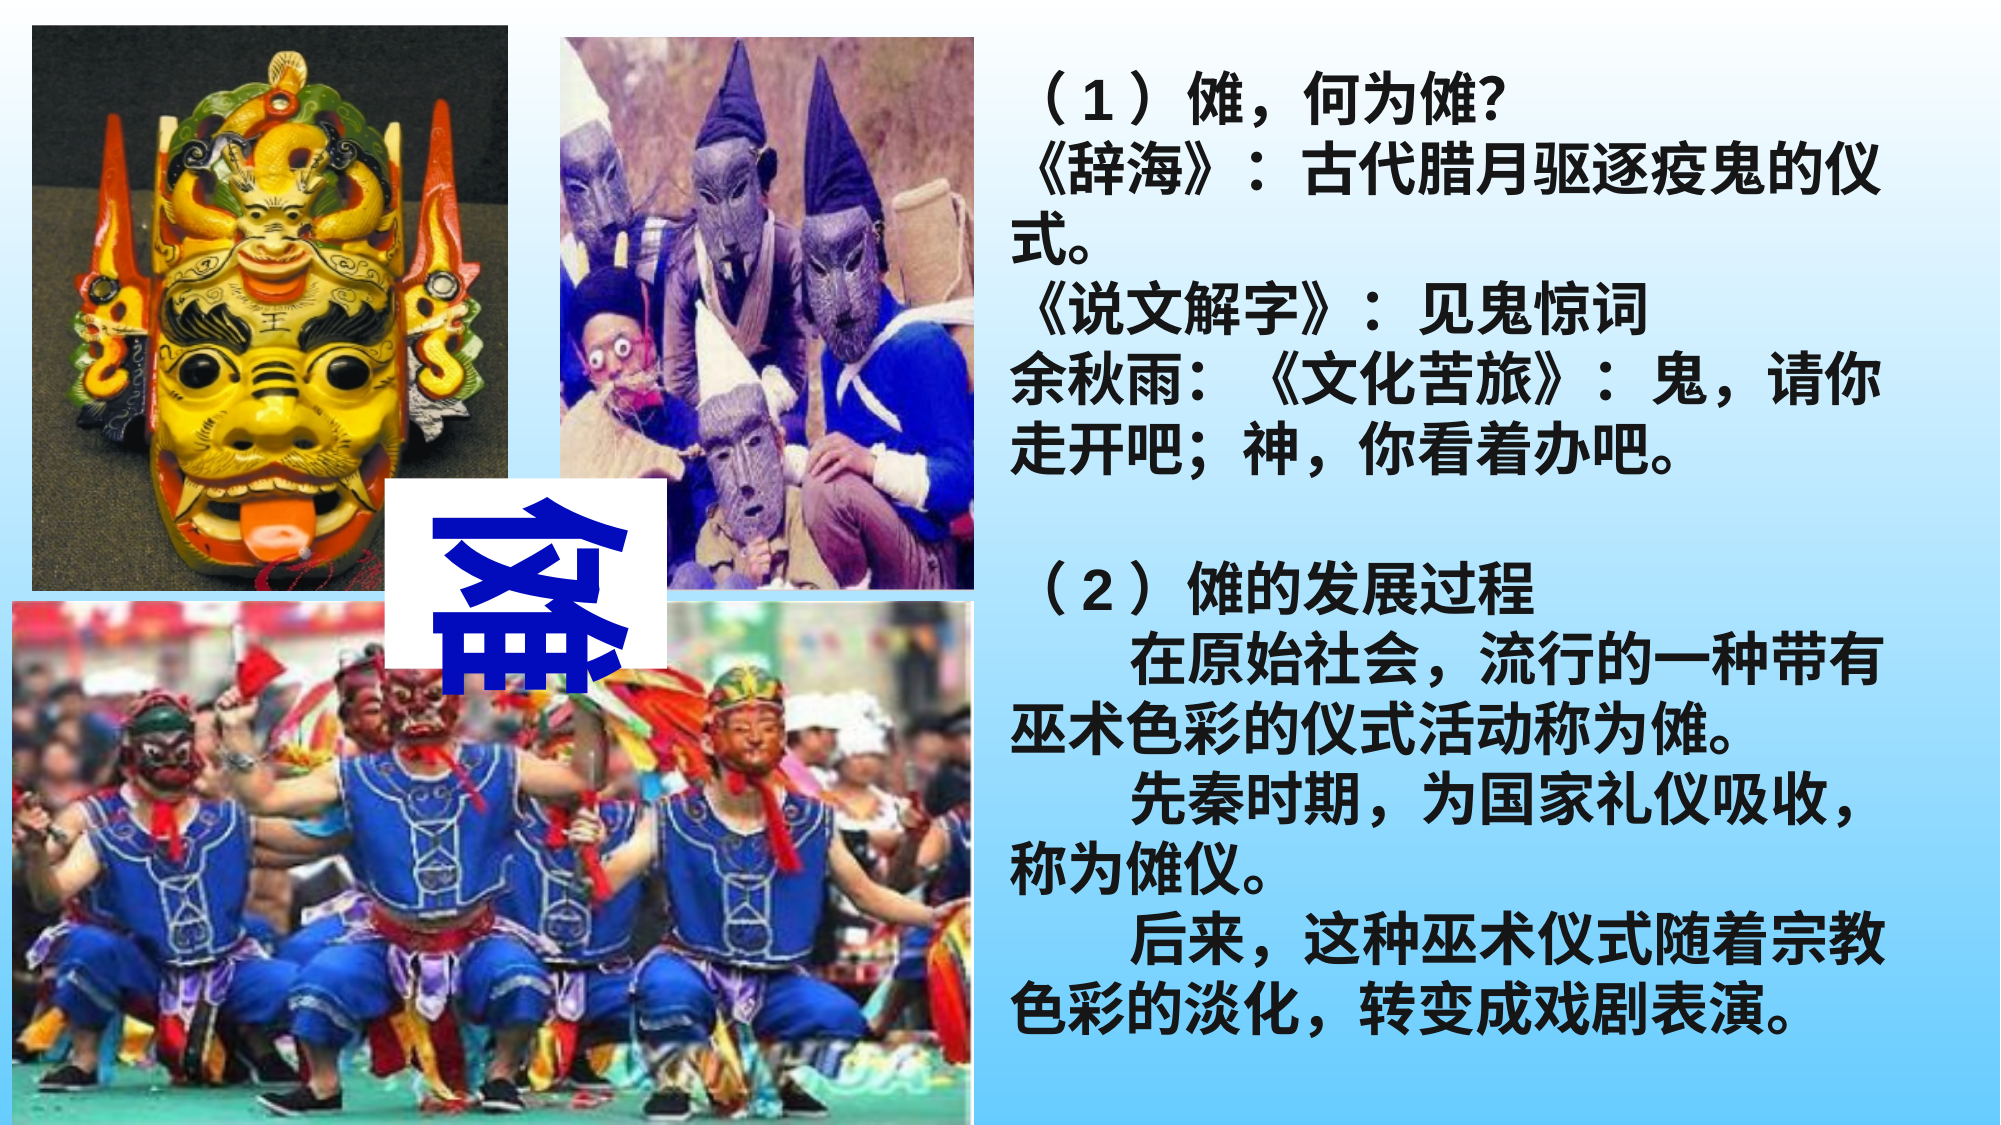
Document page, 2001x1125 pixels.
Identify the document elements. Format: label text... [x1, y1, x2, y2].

text_box 傩 [509, 478, 556, 599]
picture [12, 601, 974, 1125]
picture [32, 23, 508, 591]
picture [560, 36, 974, 592]
text_box （1）傩，何为傩？ 《辞海》：古代腊月驱逐疫鬼的仪式。 《说文解字》：见鬼惊词 余秋雨：《文化苦旅》：鬼，请你走开吧；神，你看着办吧。 （2）傩的发展过程 在原始社会，流行的一种带有巫术色彩的仪式活动称为傩。 先秦时期，为国家礼仪吸收，称为傩仪。 后来，这种巫术仪式随着宗教色彩的淡化，转变成戏剧表演。 [994, 55, 1954, 1050]
